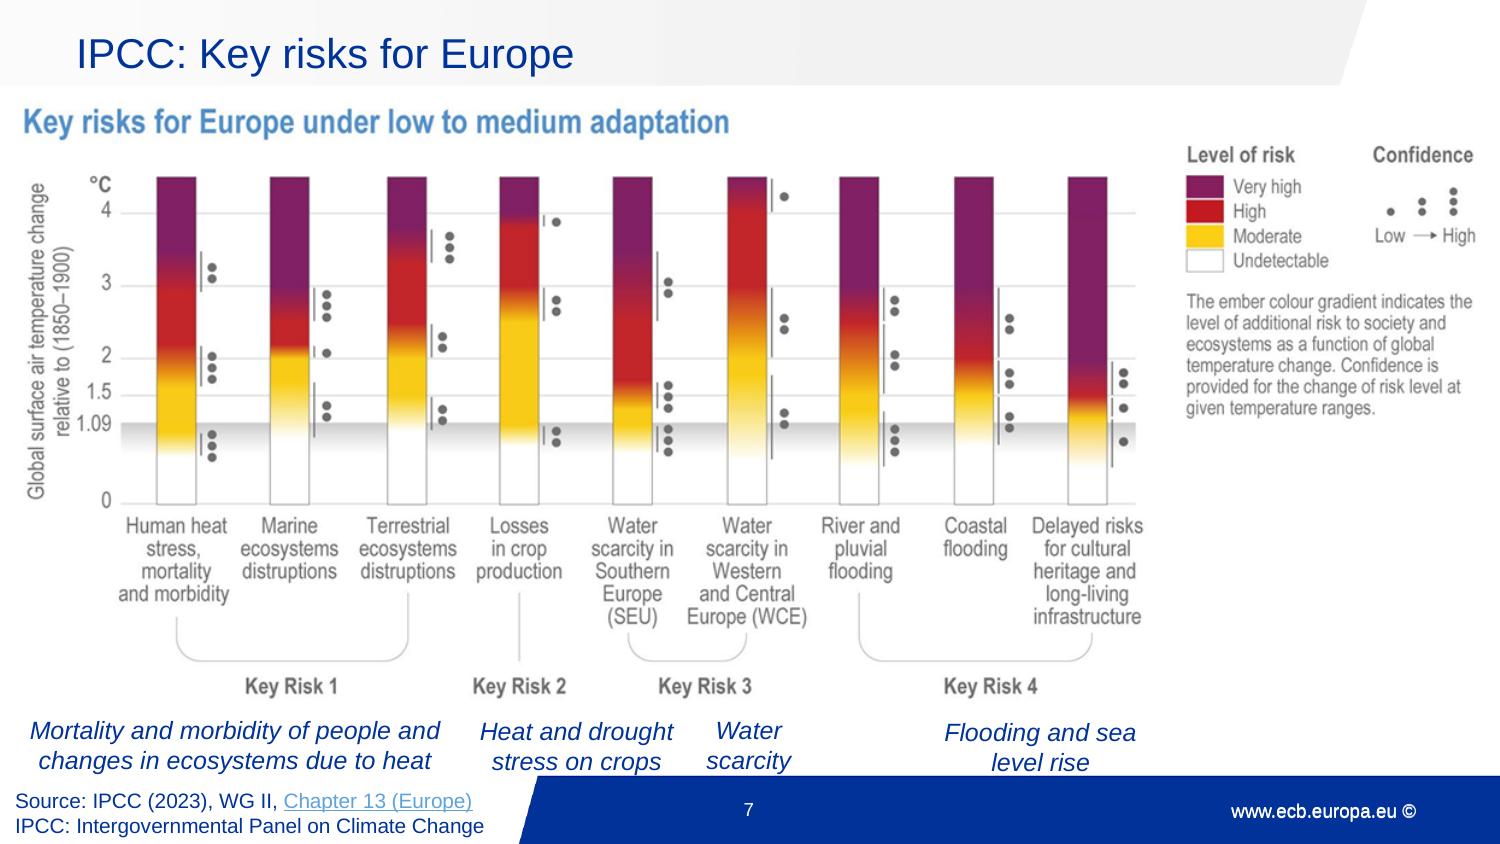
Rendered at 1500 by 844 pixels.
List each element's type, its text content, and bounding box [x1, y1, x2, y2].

text_box Water scarcity [667, 718, 831, 782]
title IPCC: Key risks for Europe [76, 20, 1455, 86]
text_box Heat and drought stress on crops [442, 718, 711, 783]
text_box Flooding and sea level rise [916, 718, 1166, 784]
slide_number 7 [714, 796, 783, 820]
picture [0, 0, 1500, 844]
text_box Mortality and morbidity of people and changes in ecosystems due to heat [12, 718, 442, 782]
text_box Source: IPCC (2023), WG II, Chapter 13 (Europe) IPCC: Intergovernmental Panel on Climate Change [12, 787, 580, 818]
